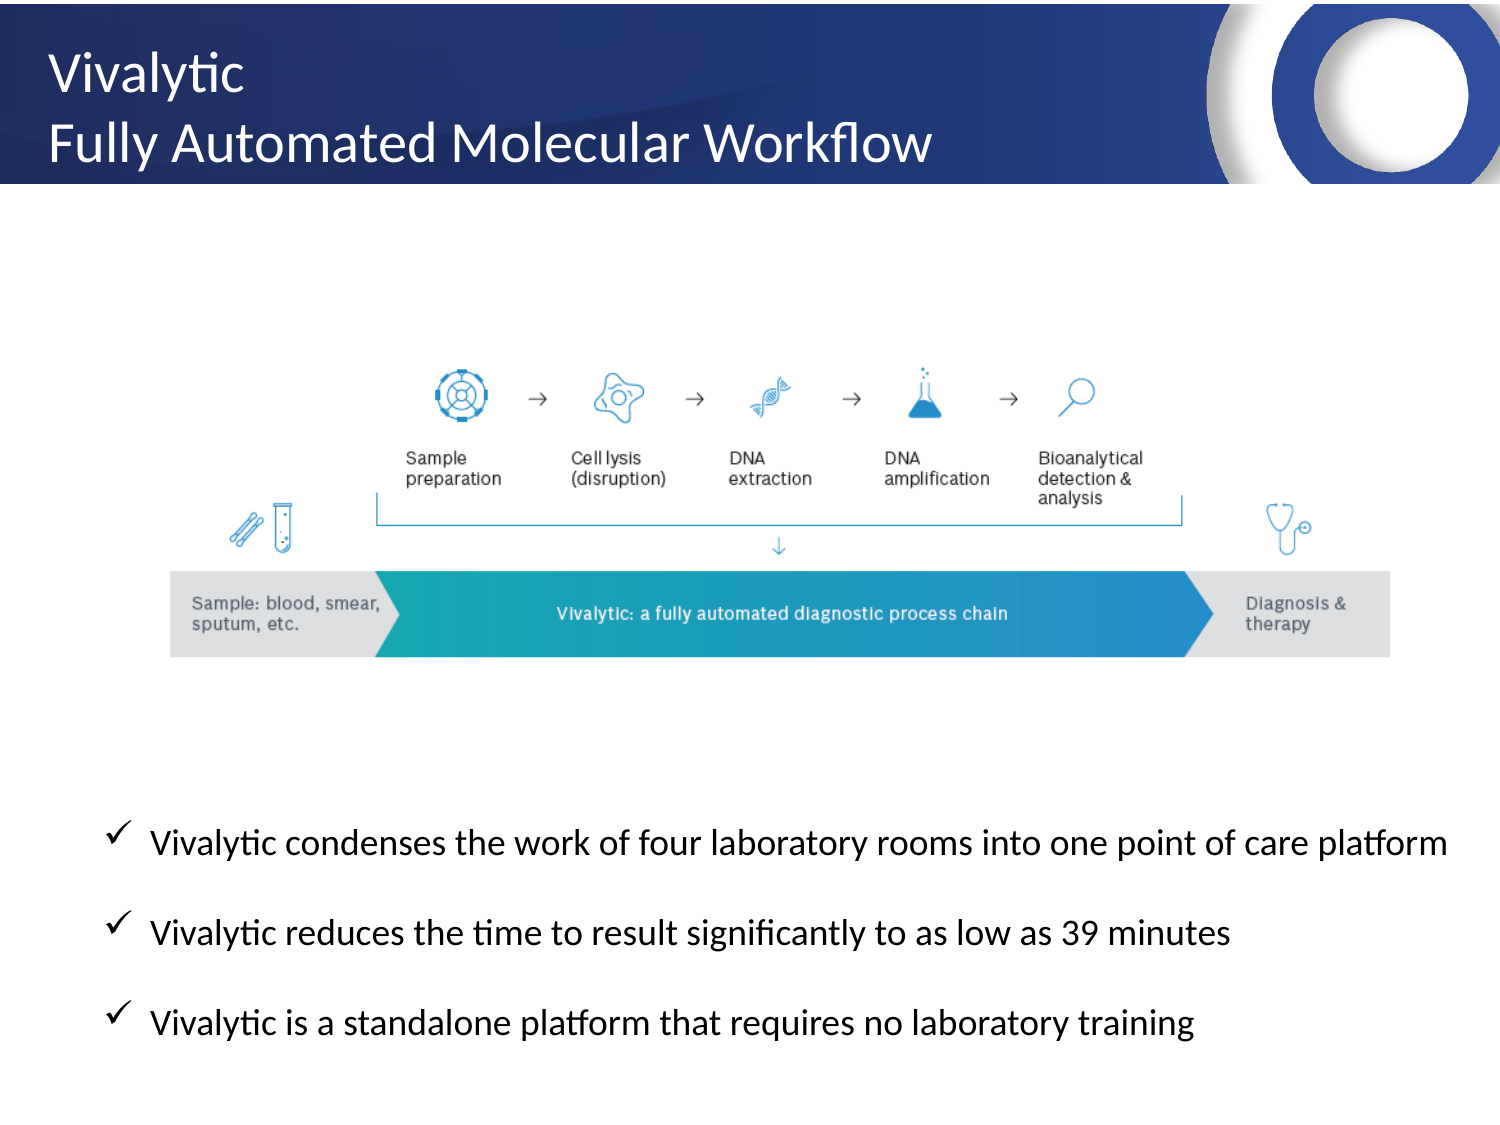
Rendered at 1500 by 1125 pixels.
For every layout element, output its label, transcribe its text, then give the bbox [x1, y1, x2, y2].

text_box Vivalytic condenses the work of four laboratory rooms into one point of care platform Vivalytic reduces the time to result significantly to as low as 39 minutes Vivalytic is a standalone platform that requires no laboratory training [88, 765, 1484, 1051]
picture [0, 4, 1500, 184]
picture [88, 327, 1412, 746]
text_box Vivalytic Fully Automated Molecular Workflow [33, 27, 1041, 182]
